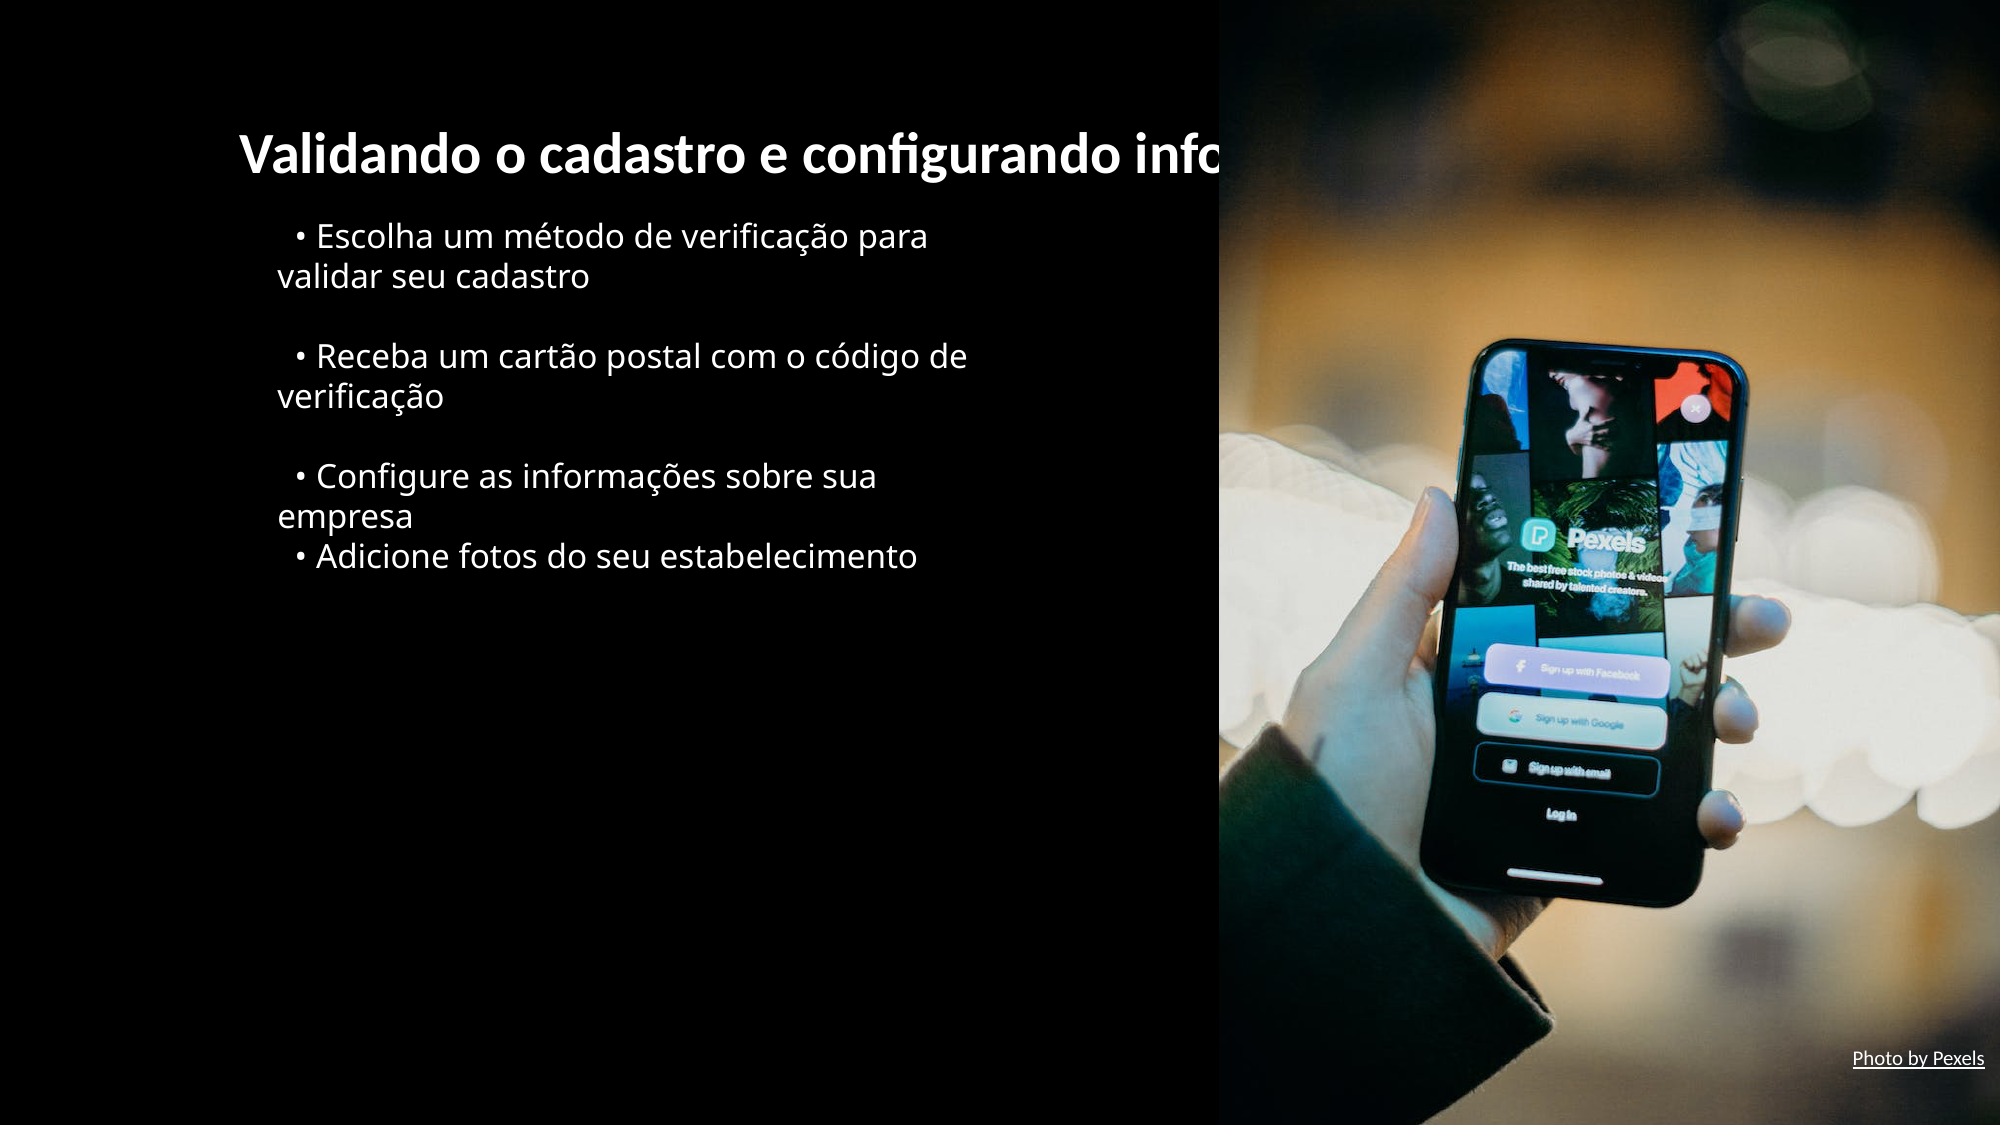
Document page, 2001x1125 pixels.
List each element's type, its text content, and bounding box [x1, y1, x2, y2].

picture [1219, 0, 2000, 1125]
text_box • Escolha um método de verificação para validar seu cadastro [262, 217, 1013, 293]
text_box • Configure as informações sobre sua empresa [262, 457, 1013, 517]
text_box Validando o cadastro e configurando informações [225, 112, 1219, 188]
text_box • Receba um cartão postal com o código de verificação [262, 337, 1013, 413]
text_box • Adicione fotos do seu estabelecimento [262, 517, 1013, 593]
